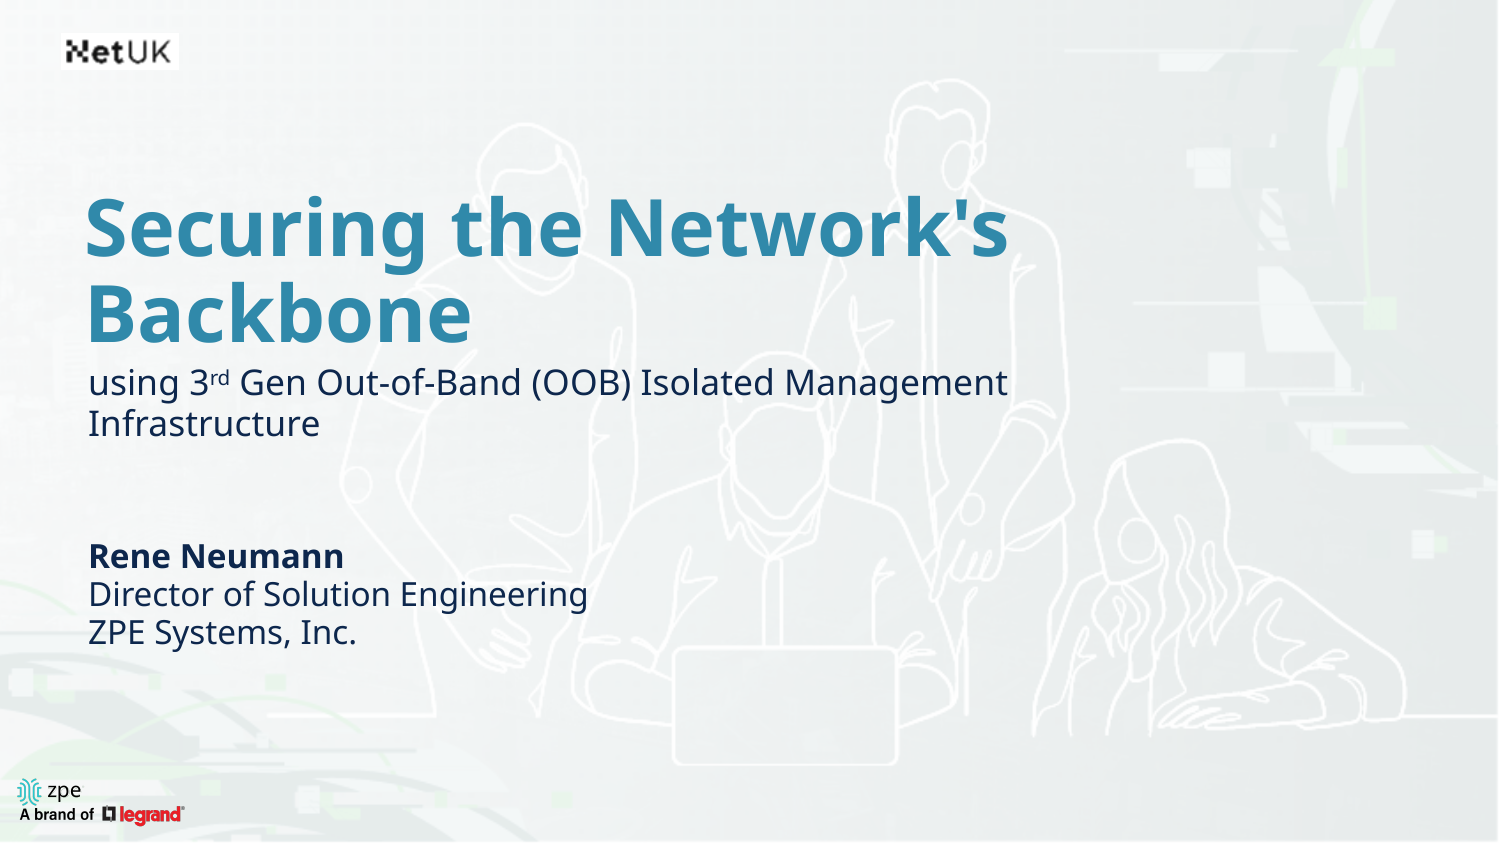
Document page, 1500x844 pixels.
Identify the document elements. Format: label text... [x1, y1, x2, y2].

subtitle Rene Neumann Director of Solution Engineering ZPE Systems, Inc. [73, 568, 718, 660]
list using 3rd Gen Out-of-Band (OOB) Isolated Management Infrastructure [73, 367, 1147, 419]
title Securing the Network's Backbone [69, 261, 1185, 367]
picture [61, 33, 179, 70]
picture [6, 774, 194, 835]
